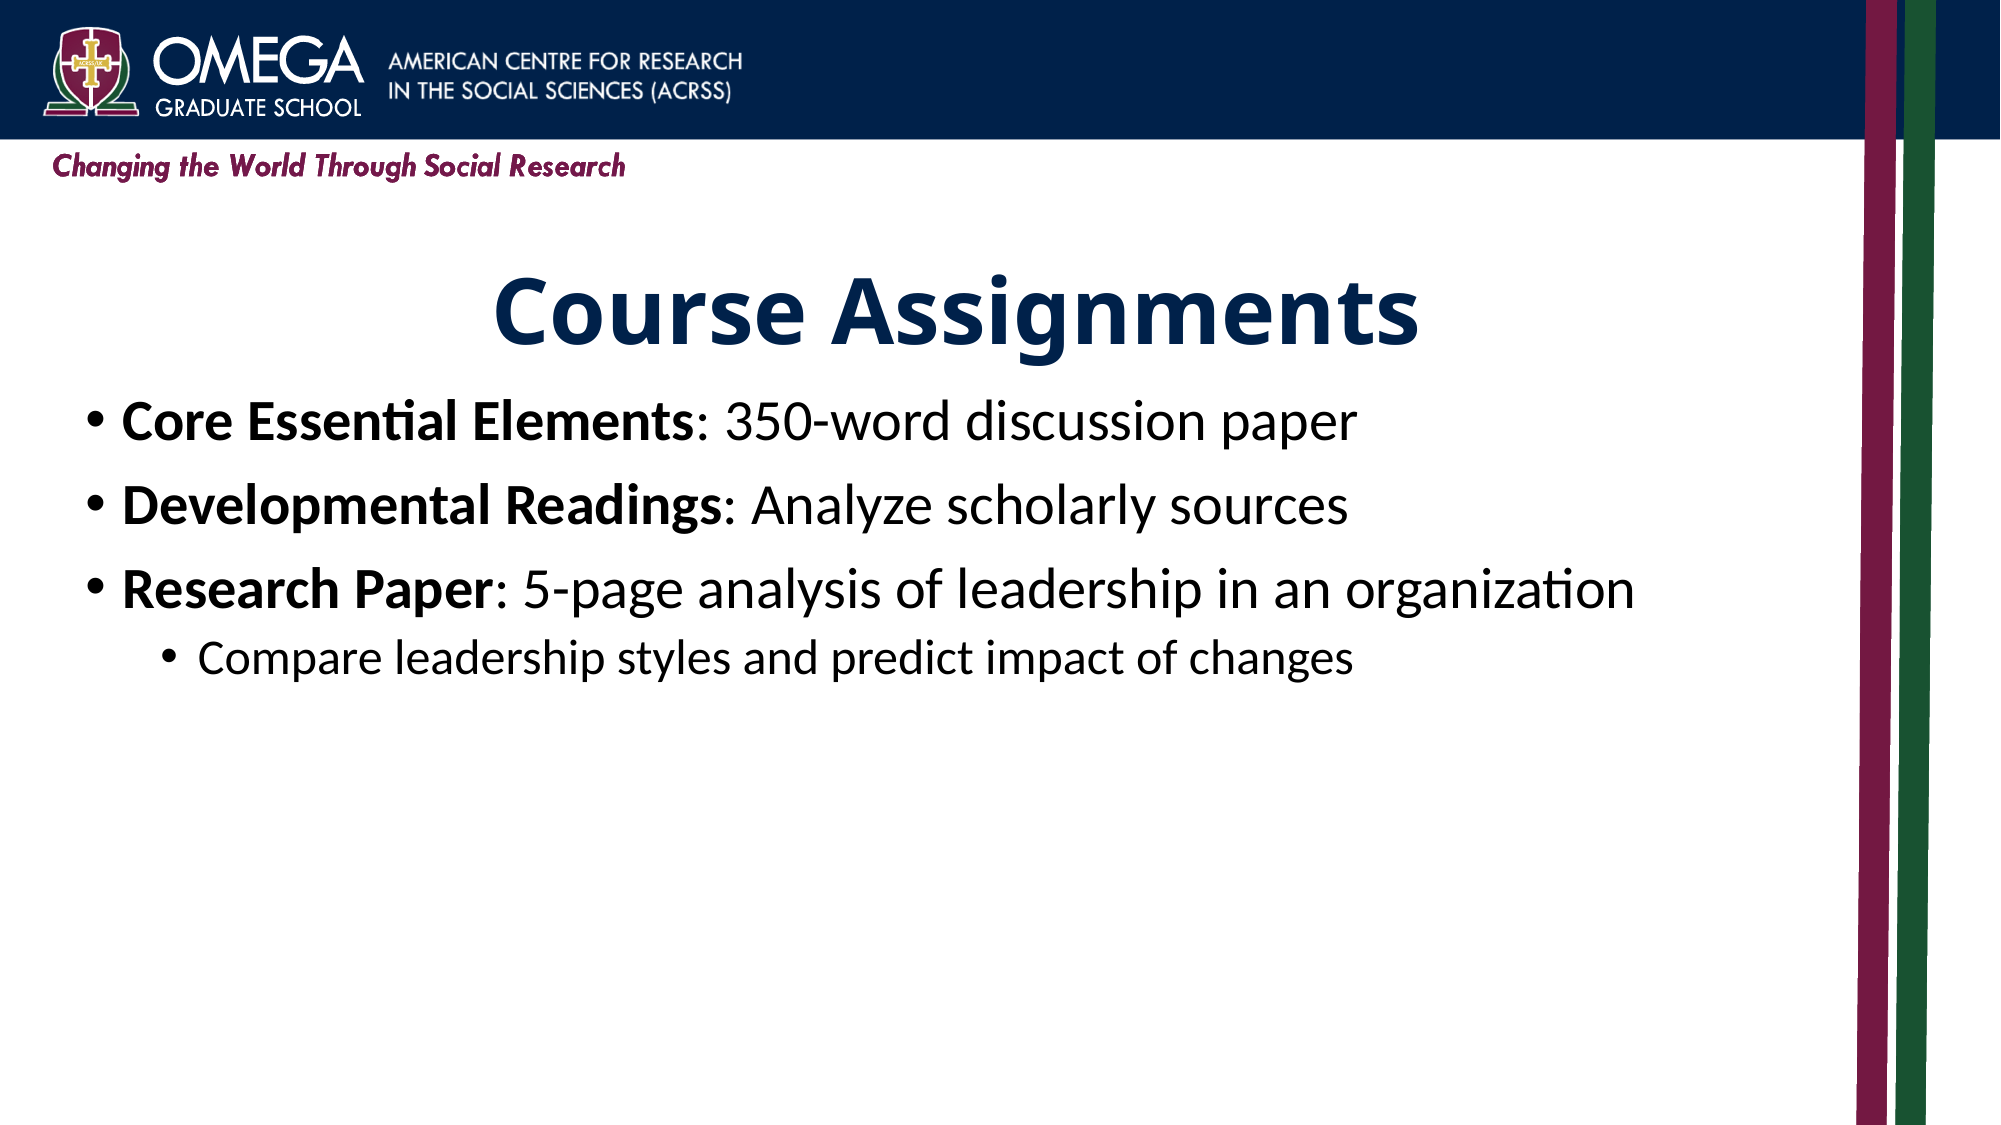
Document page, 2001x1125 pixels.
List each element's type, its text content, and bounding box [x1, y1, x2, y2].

picture [0, 0, 2000, 1125]
title Course Assignments [70, 246, 1843, 382]
list Core Essential Elements: 350-word discussion paper Developmental Readings: Analyze scholarly sources Research Paper: 5-page analysis of leadership in an organization Compare leadership styles and predict impact of changes [70, 382, 1843, 1014]
